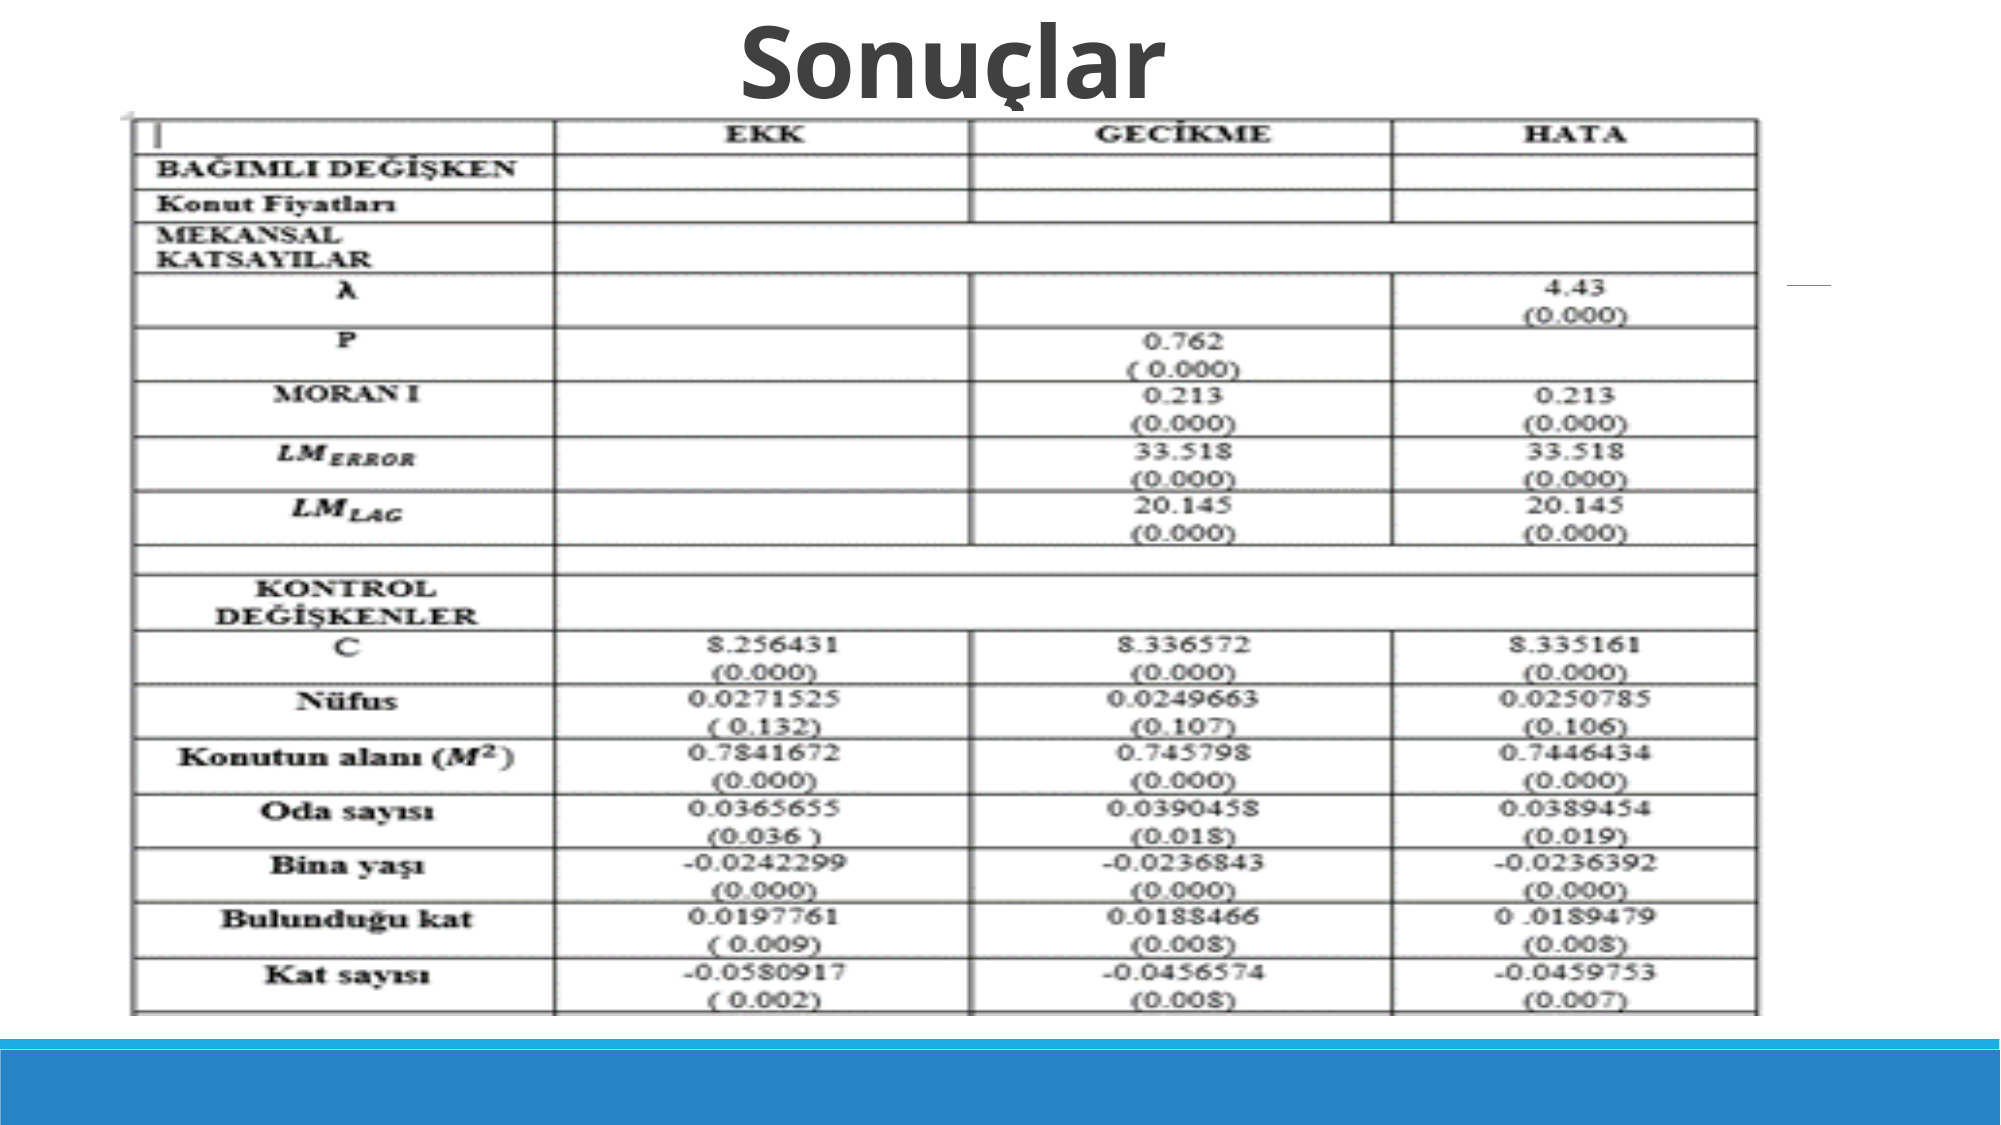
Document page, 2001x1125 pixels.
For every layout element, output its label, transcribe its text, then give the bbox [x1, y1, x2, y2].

picture [119, 111, 1787, 1016]
title Sonuçlar [53, 24, 1854, 112]
